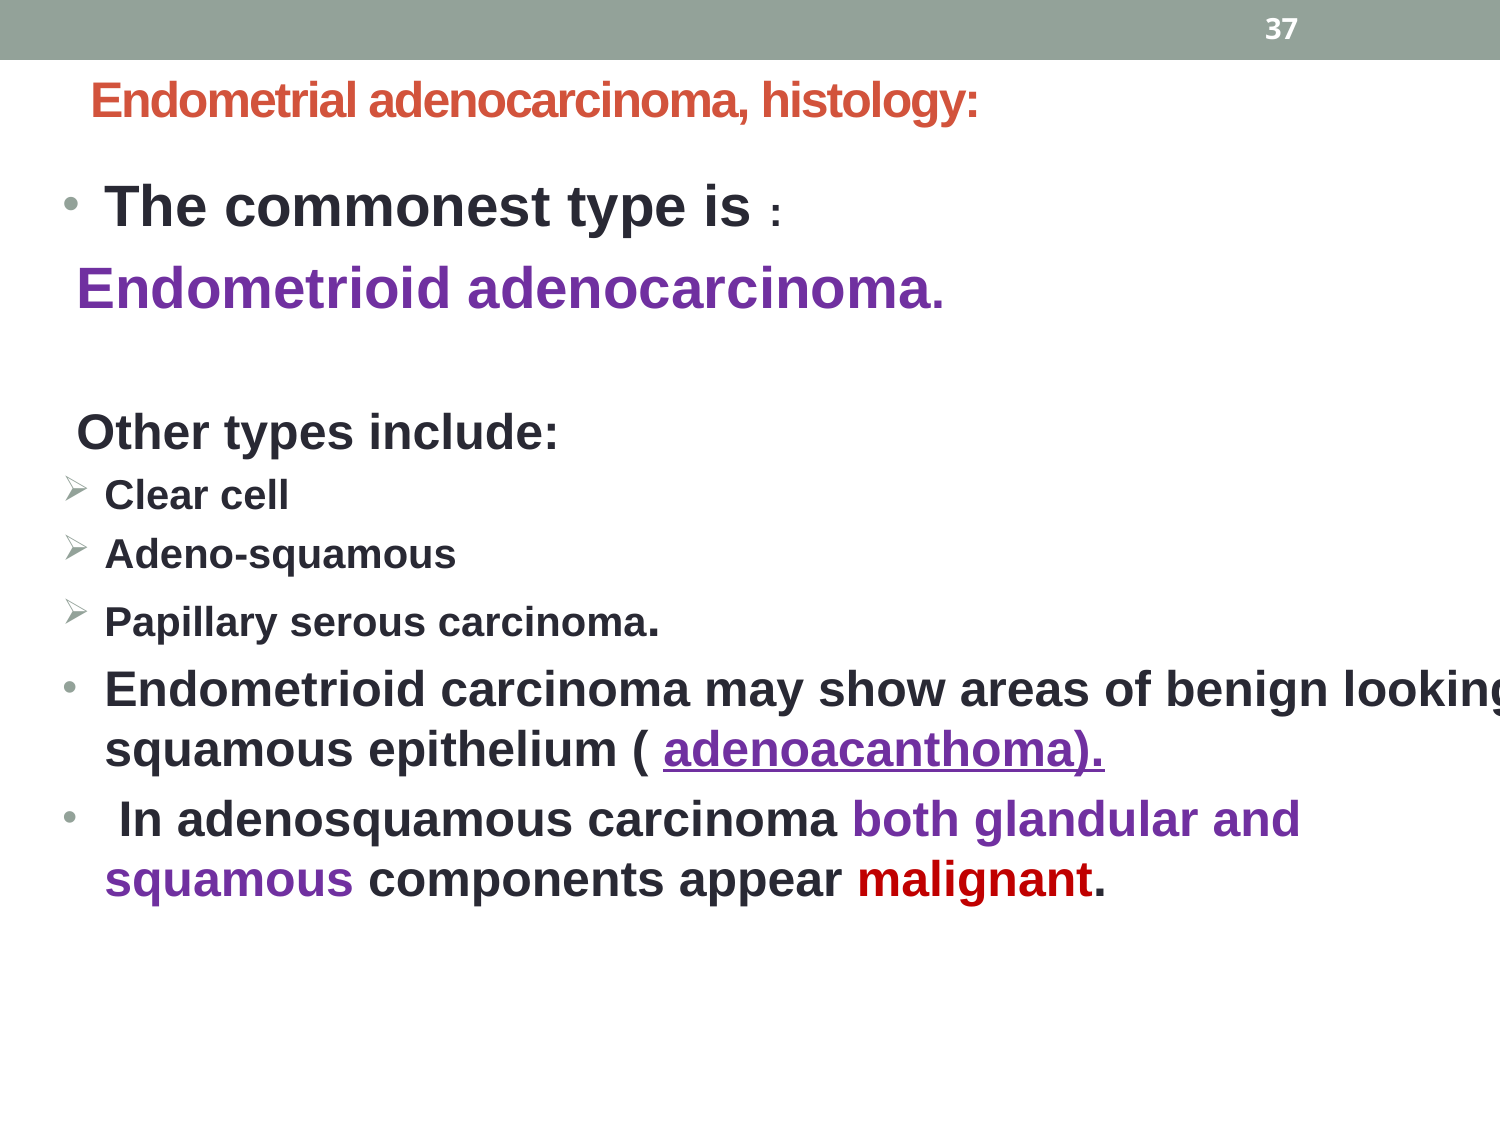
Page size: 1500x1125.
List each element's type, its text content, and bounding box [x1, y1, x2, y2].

list The commonest type is : Endometrioid adenocarcinoma. Other types include: Clear cell Adeno-squamous Papillary serous carcinoma. Endometrioid carcinoma may show areas of benign looking squamous epithelium ( adenoacanthoma). In adenosquamous carcinoma both glandular and squamous components appear malignant. [29, 160, 1500, 1071]
title Endometrial adenocarcinoma, histology: [75, 45, 1300, 149]
slide_number 37 [1250, 3, 1425, 57]
